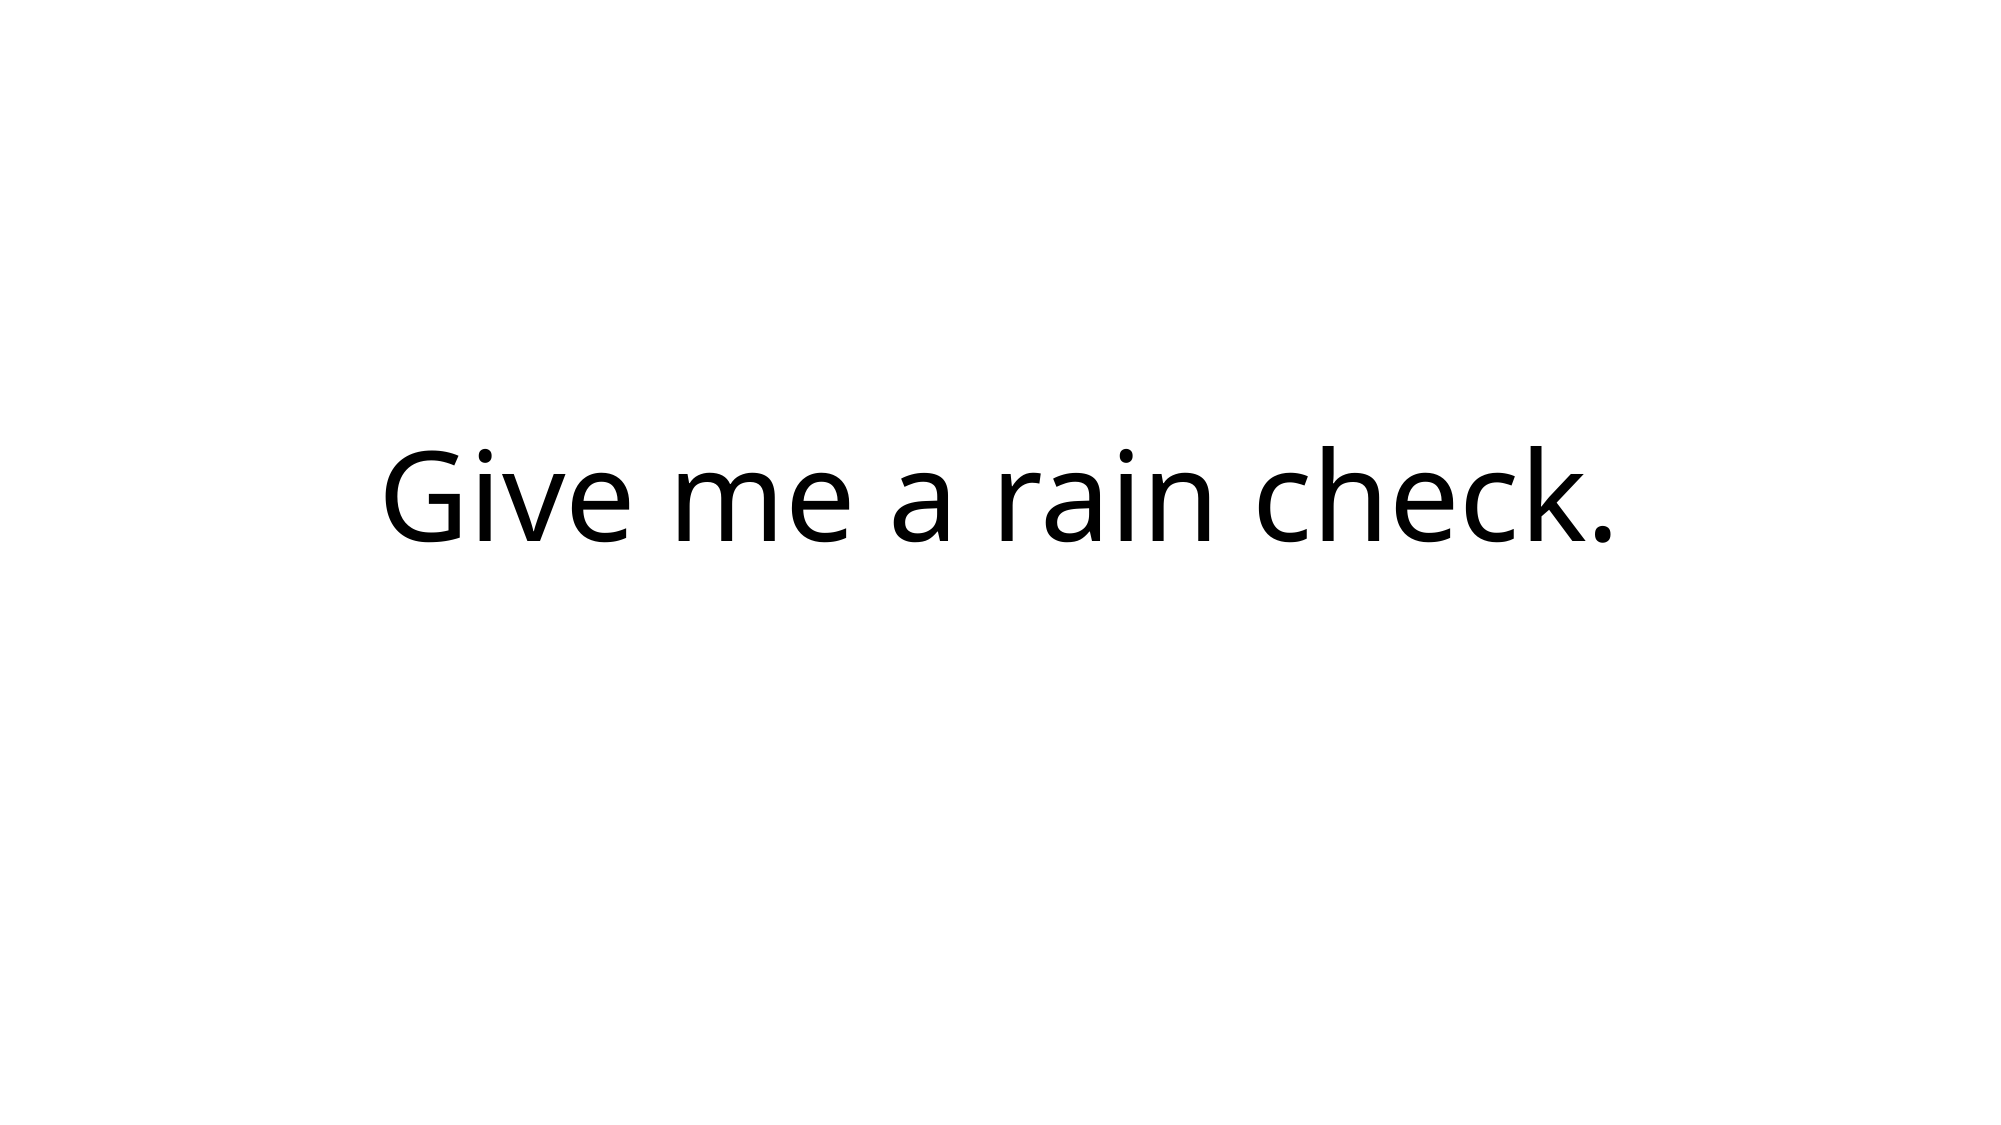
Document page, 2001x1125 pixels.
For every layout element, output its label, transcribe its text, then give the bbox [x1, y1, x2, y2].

title Give me a rain check. [249, 184, 1750, 576]
